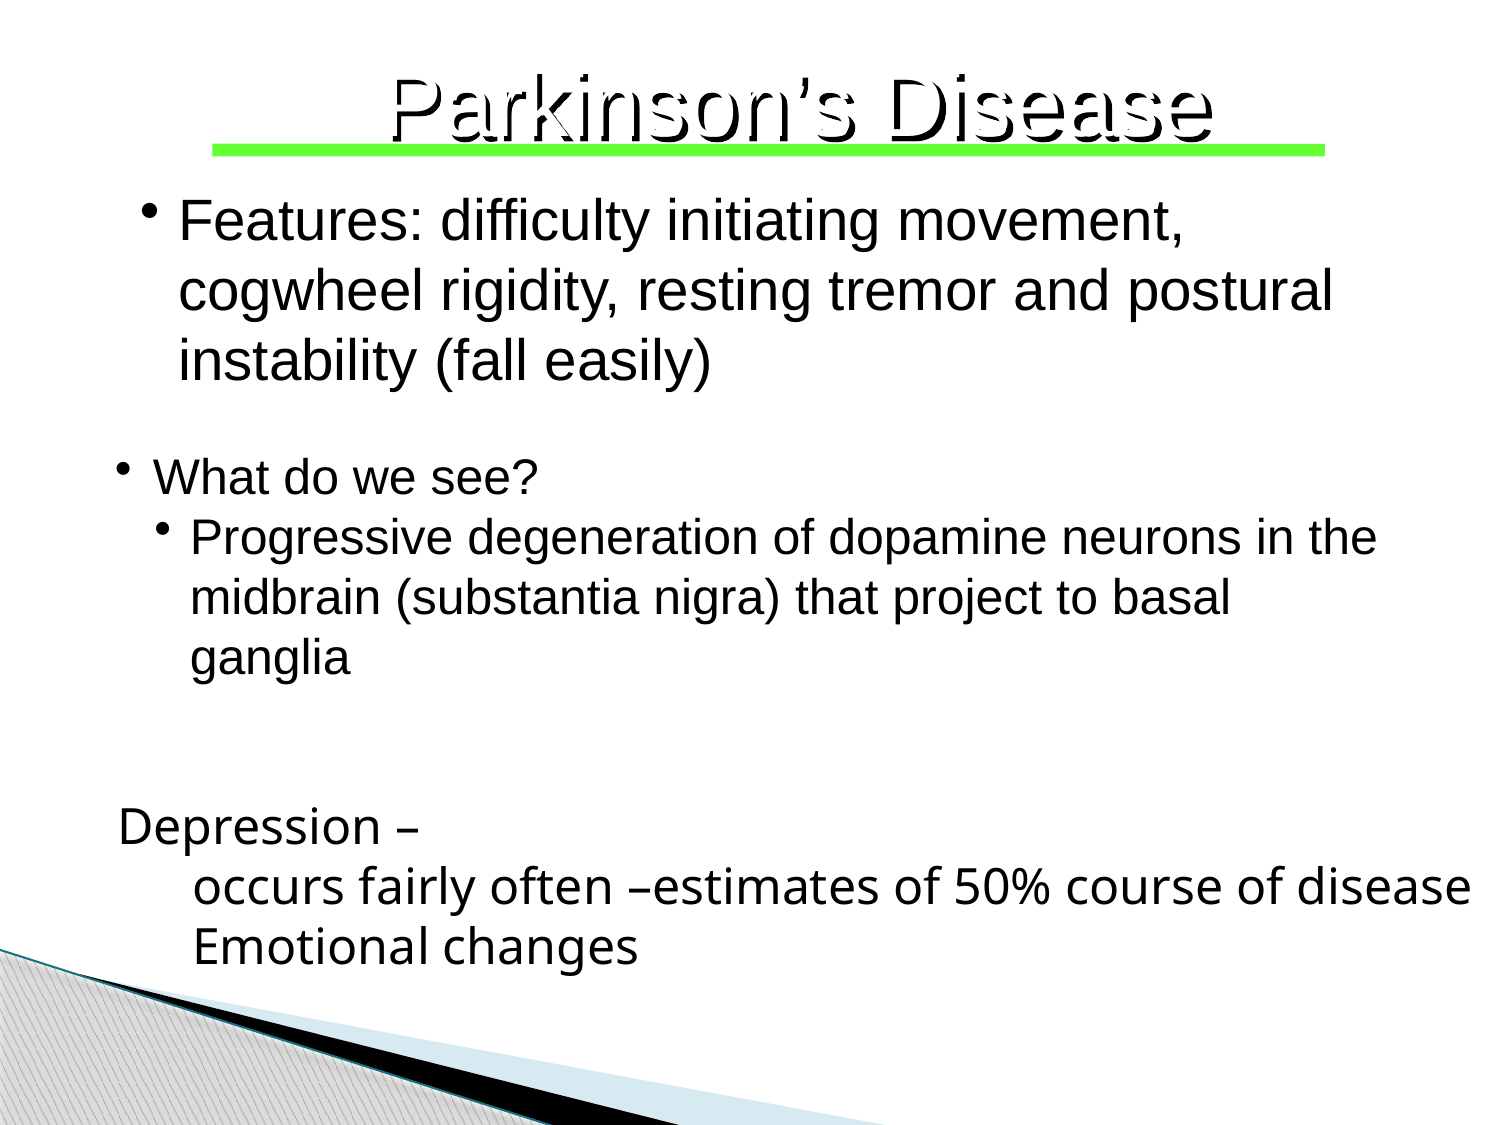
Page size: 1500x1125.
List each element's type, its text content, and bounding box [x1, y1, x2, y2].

text_box Parkinson’s Disease [366, 151, 1227, 163]
text_box Features: difficulty initiating movement, cogwheel rigidity, resting tremor and postural instability (fall easily). [125, 174, 1438, 400]
text_box What do we see? Progressive degeneration of dopamine neurons in the midbrain (substantia nigra) that project to basal ganglia [99, 437, 1400, 693]
text_box Parkinson’s Disease [366, 37, 1227, 150]
text_box Depression – occurs fairly often –estimates of 50% course of disease Emotional changes [102, 787, 1489, 983]
